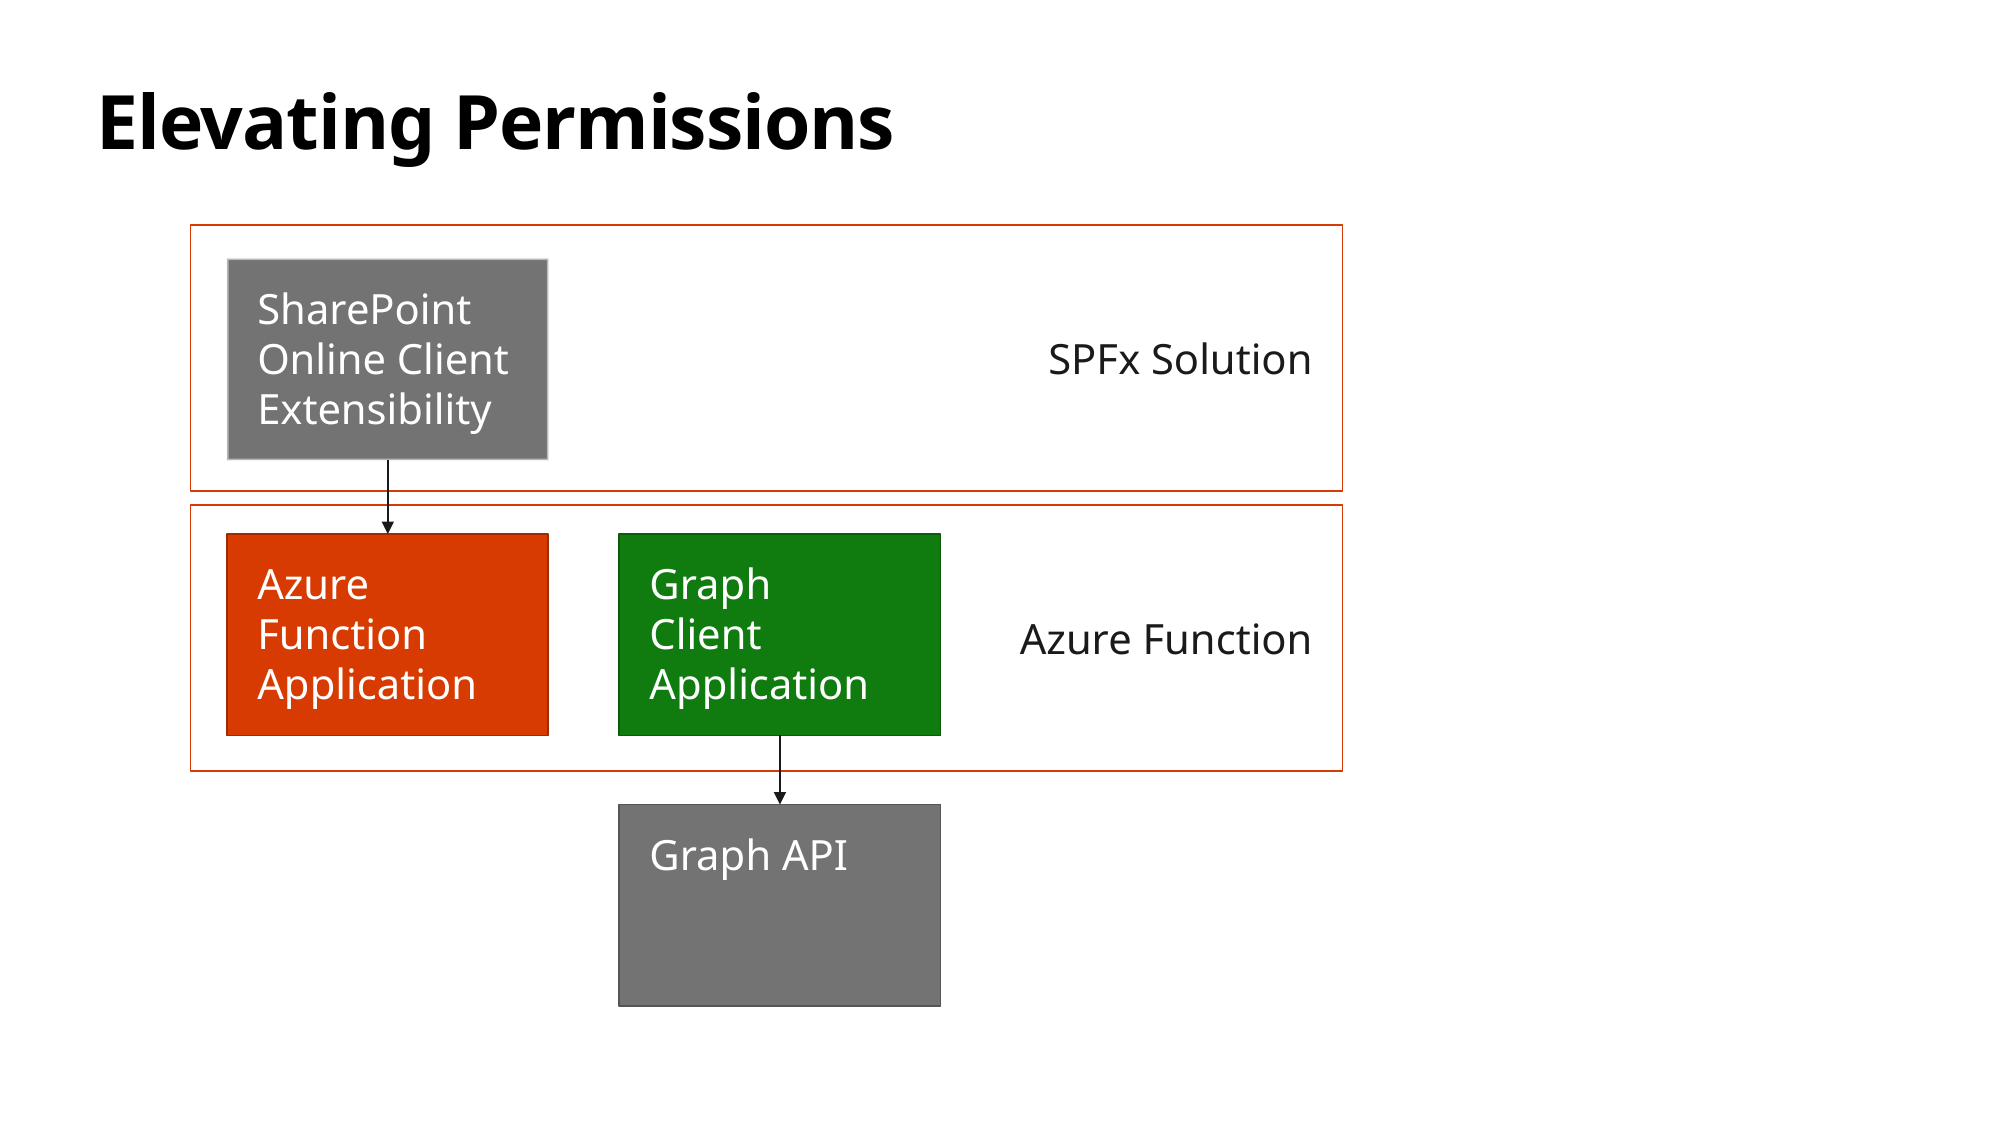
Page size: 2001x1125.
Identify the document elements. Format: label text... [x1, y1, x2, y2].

title Elevating Permissions [96, 75, 1904, 166]
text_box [619, 533, 941, 1007]
text_box SPFx Solution [190, 224, 1343, 492]
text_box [226, 258, 549, 736]
text_box Azure Function [190, 504, 1343, 772]
